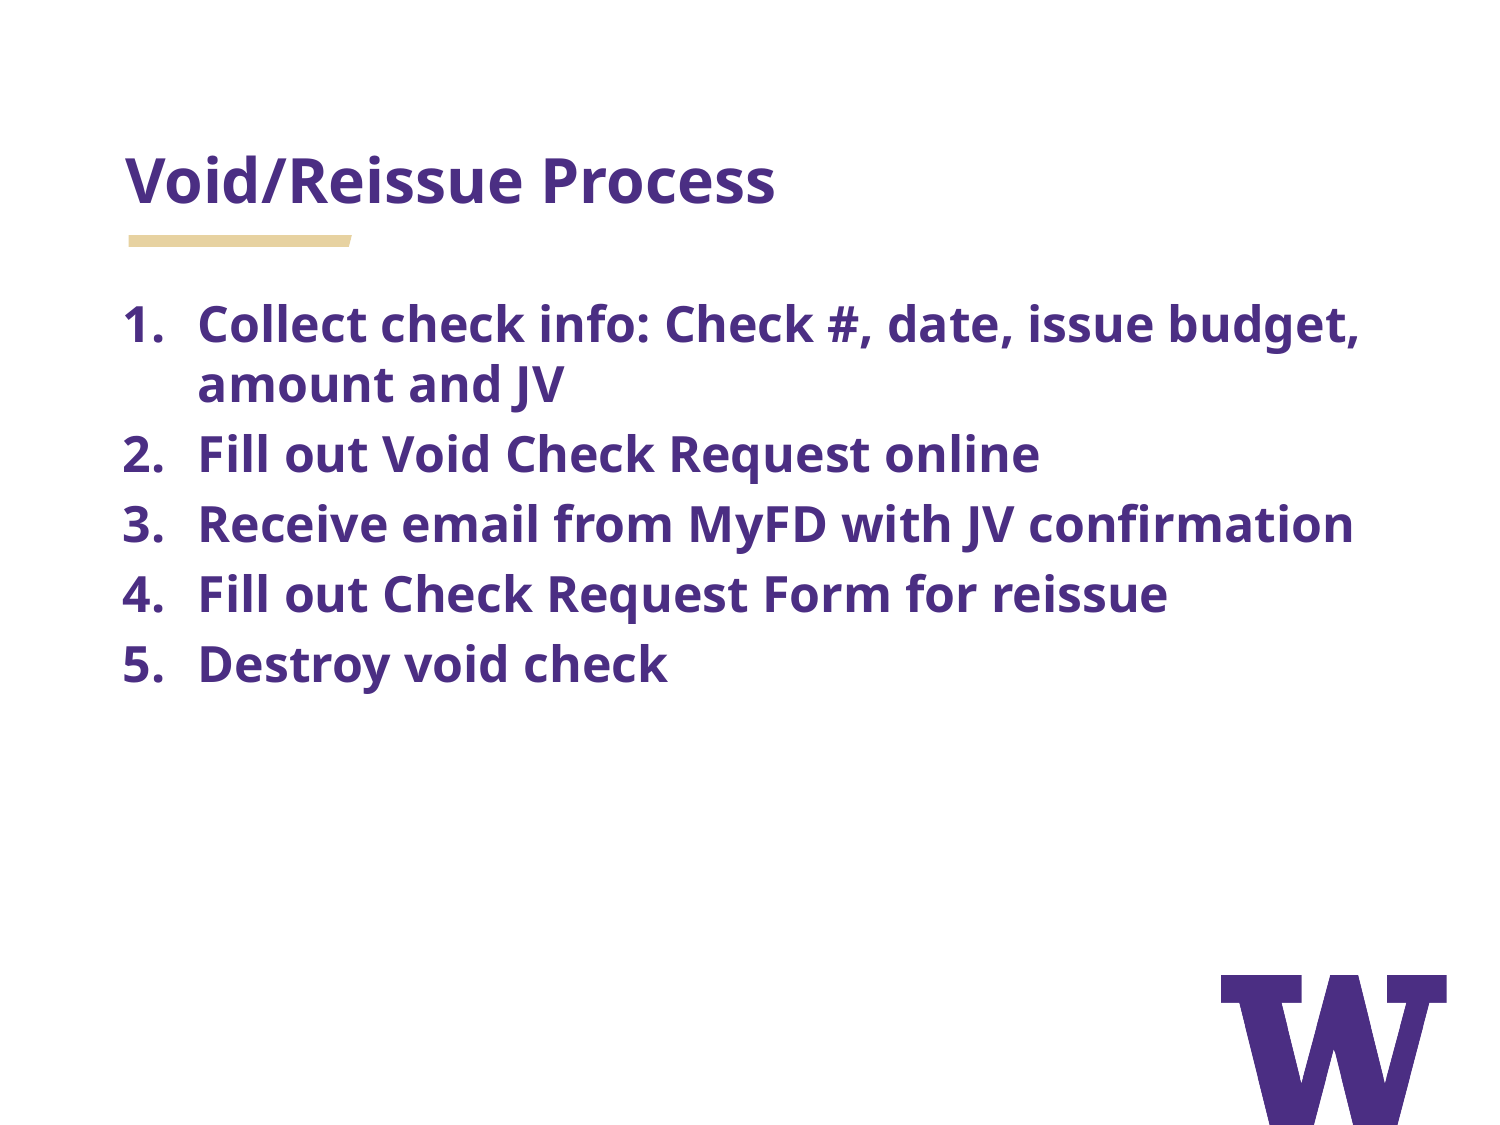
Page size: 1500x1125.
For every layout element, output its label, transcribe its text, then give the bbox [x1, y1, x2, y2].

list Collect check info: Check #, date, issue budget, amount and JV Fill out Void Check Request online Receive email from MyFD with JV confirmation Fill out Check Request Form for reissue Destroy void check [108, 284, 1453, 944]
picture [1221, 975, 1447, 1125]
picture [128, 235, 352, 247]
title Void/Reissue Process [110, 60, 1453, 224]
